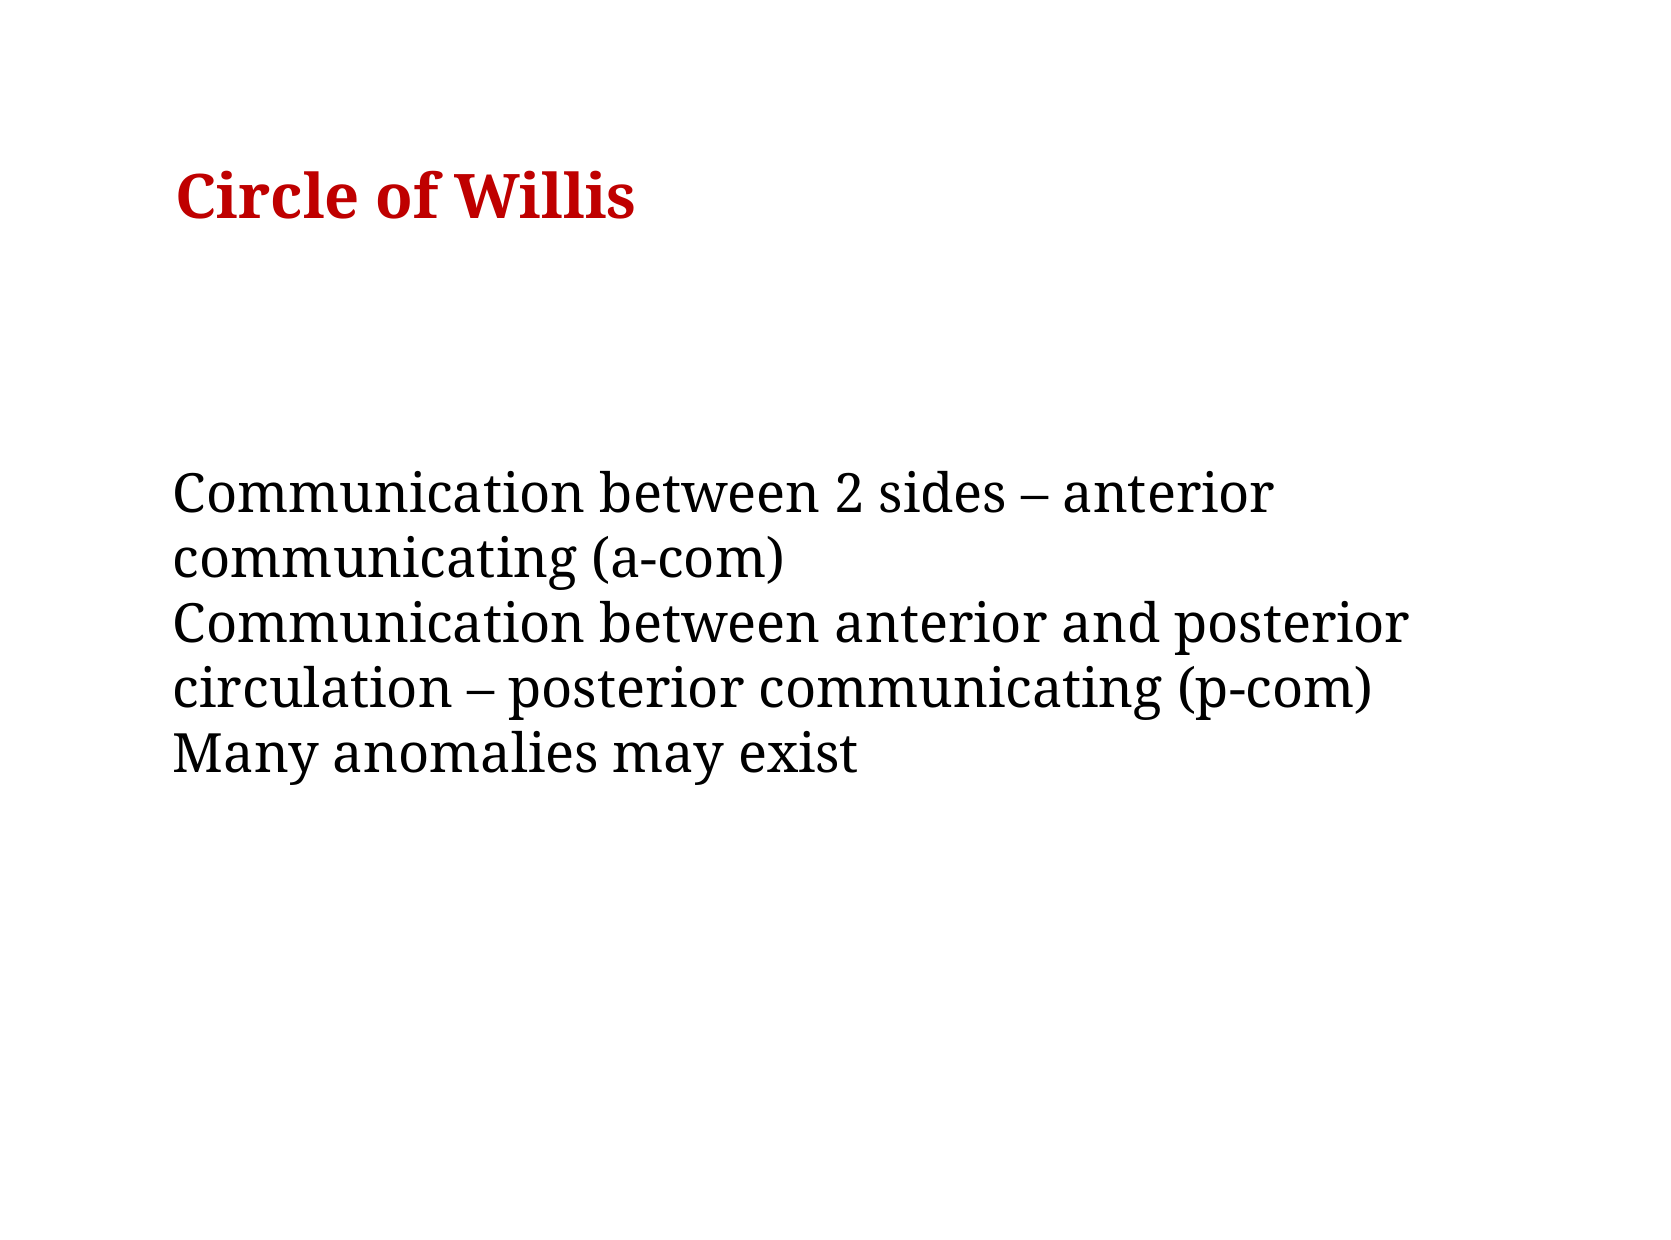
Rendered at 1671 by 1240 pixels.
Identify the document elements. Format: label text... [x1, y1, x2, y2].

title Circle of Willis [175, 157, 1596, 232]
list Communication between 2 sides – anterior communicating (a-com) Communication between anterior and posterior circulation – posterior communicating (p-com) Many anomalies may exist [172, 458, 1423, 1240]
